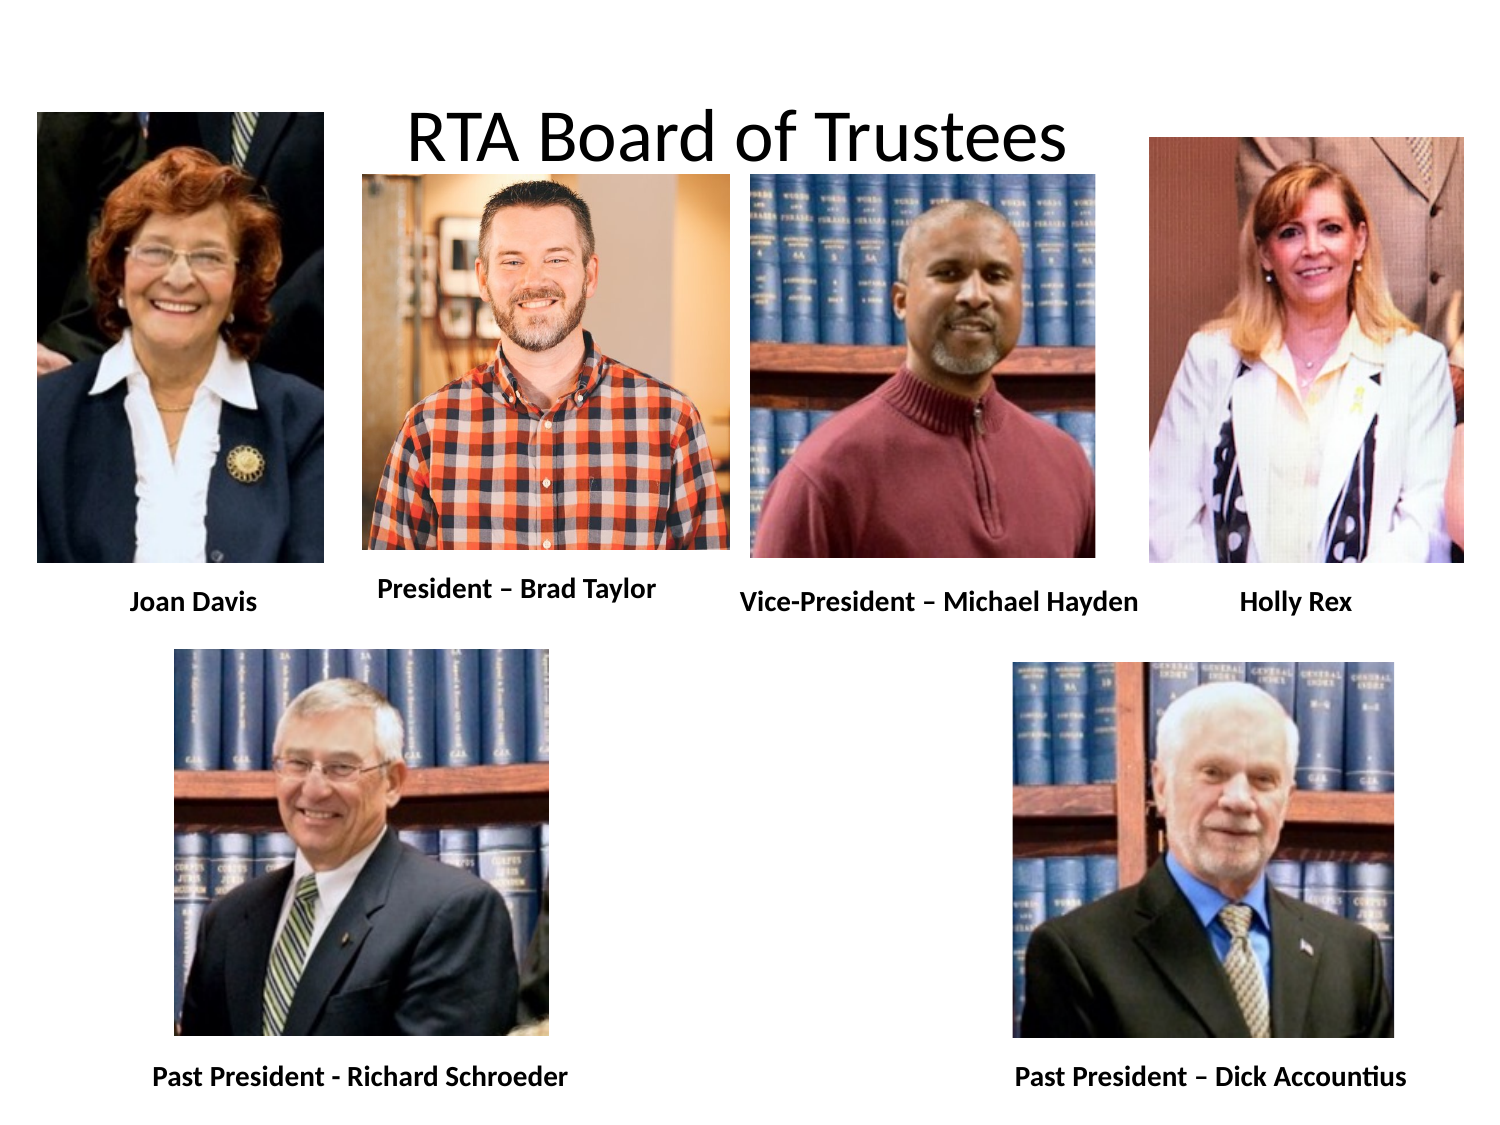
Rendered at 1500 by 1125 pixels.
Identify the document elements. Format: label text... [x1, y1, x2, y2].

text_box Past President – Dick Accountius [999, 1049, 1468, 1100]
picture [749, 174, 1096, 558]
picture [174, 649, 549, 1037]
text_box Vice-President – Michael Hayden [724, 574, 1224, 625]
title RTA Board of Trustees [362, 62, 1113, 200]
text_box Past President - Richard Schroeder [137, 1049, 631, 1100]
subtitle Joan Davis [0, 575, 388, 638]
picture [362, 174, 731, 551]
picture [37, 112, 324, 563]
text_box Holly Rex [1224, 574, 1500, 625]
picture [1012, 662, 1395, 1038]
picture [1149, 137, 1464, 563]
text_box President – Brad Taylor [362, 562, 788, 613]
